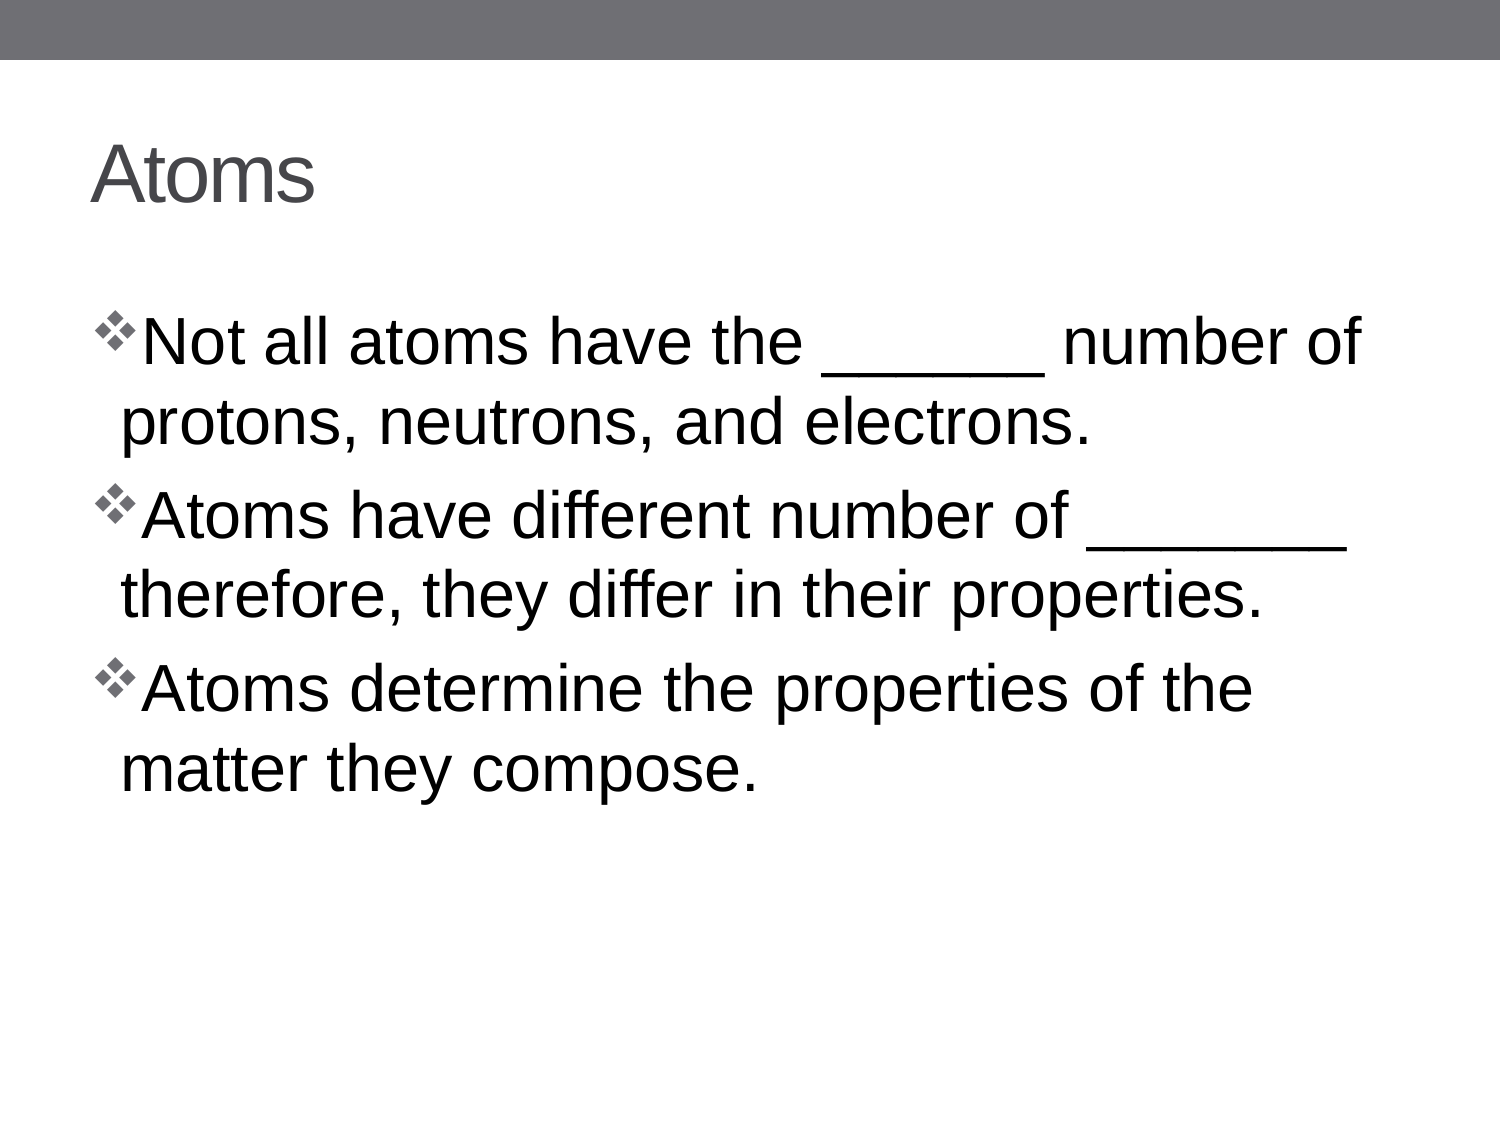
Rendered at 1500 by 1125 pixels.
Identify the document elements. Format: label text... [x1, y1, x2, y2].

title Atoms [75, 87, 1425, 250]
list Not all atoms have the ______ number of protons, neutrons, and electrons. Atoms have different number of _______ therefore, they differ in their properties. Atoms determine the properties of the matter they compose. [75, 290, 1383, 1050]
